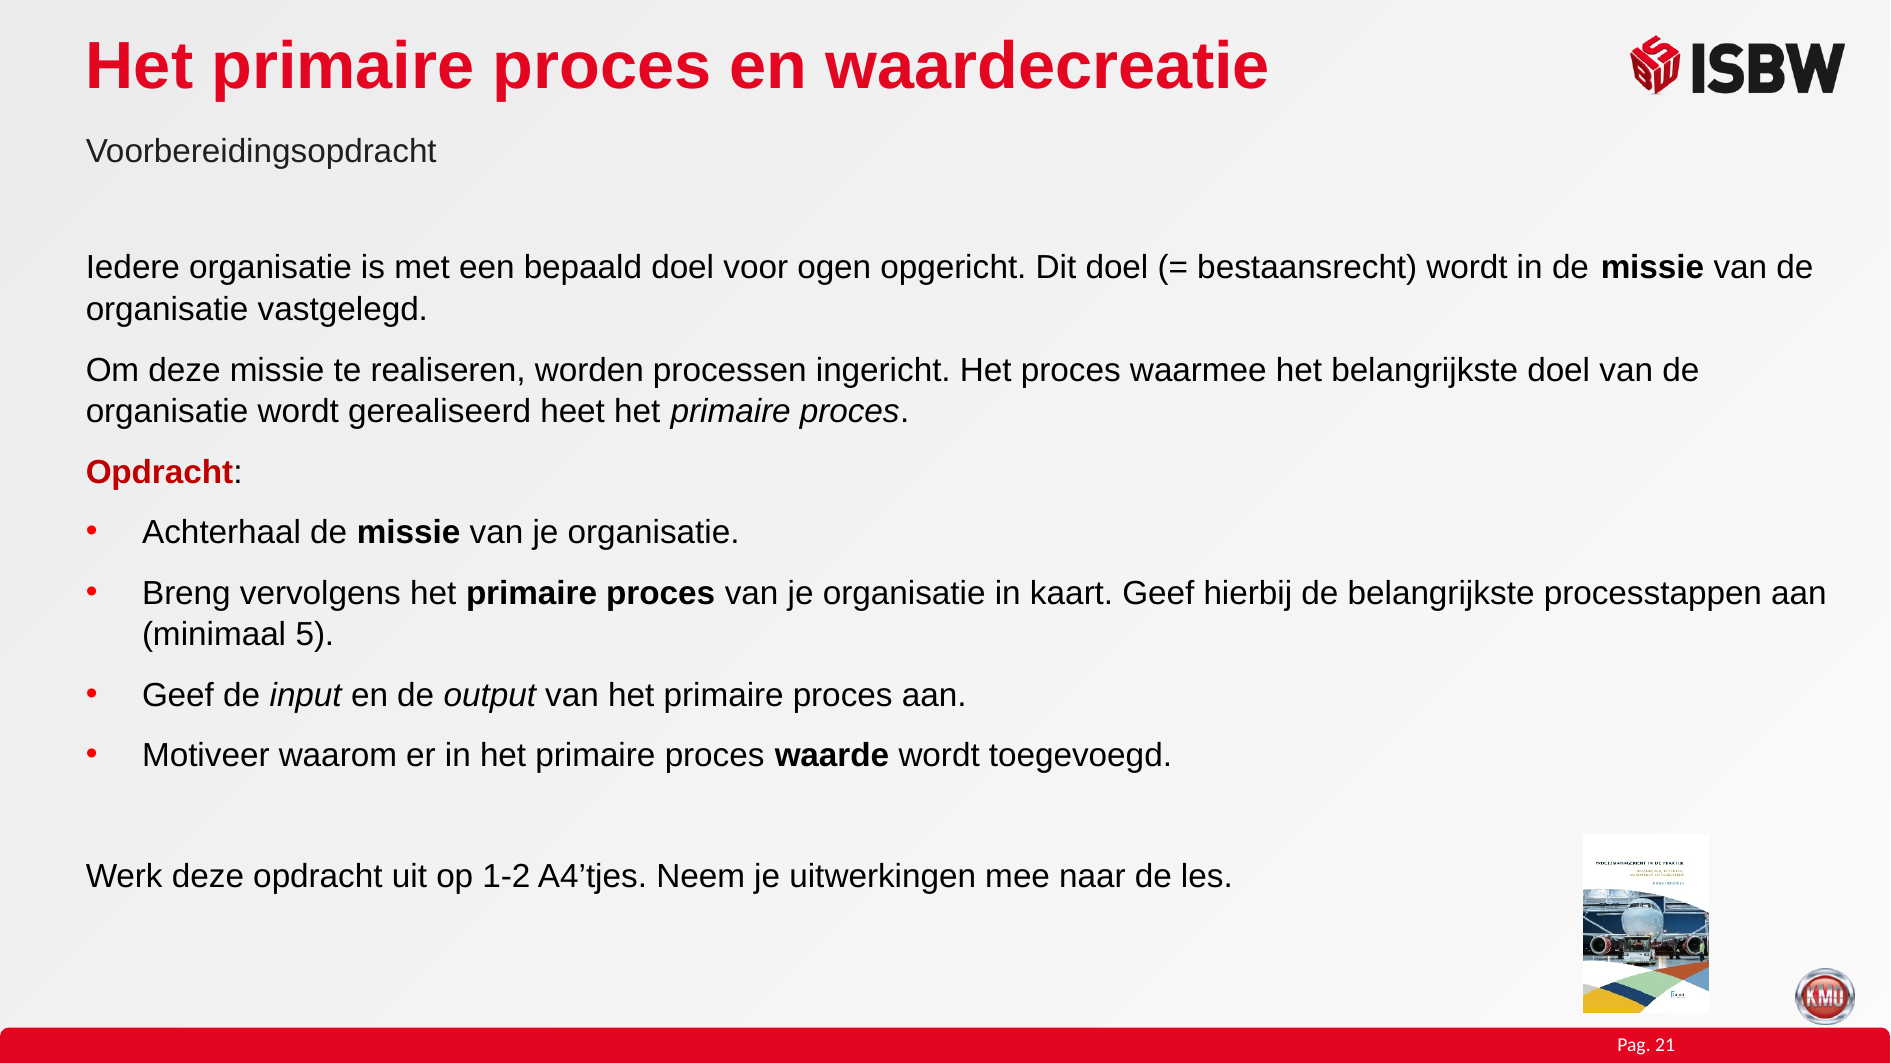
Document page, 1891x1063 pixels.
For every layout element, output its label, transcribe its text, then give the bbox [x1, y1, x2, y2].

picture [1795, 968, 1855, 1025]
picture [1630, 35, 1845, 95]
picture [1583, 834, 1710, 1013]
title Het primaire proces en waardecreatie Voorbereidingsopdracht [70, 23, 1583, 178]
text_box Pag. 21 [1602, 1024, 1691, 1063]
list Iedere organisatie is met een bepaald doel voor ogen opgericht. Dit doel (= bestaansrecht) wordt in de missie van de organisatie vastgelegd. Om deze missie te realiseren, worden processen ingericht. Het proces waarmee het belangrijkste doel van de organisatie wordt gerealiseerd heet het primaire proces. Opdracht: Achterhaal de missie van je organisatie. Breng vervolgens het primaire proces van je organisatie in kaart. Geef hierbij de belangrijkste processtappen aan (minimaal 5). Geef de input en de output van het primaire proces aan. Motiveer waarom er in het primaire proces waarde wordt toegevoegd. Werk deze opdracht uit op 1-2 A4’tjes. Neem je uitwerkingen mee naar de les. [70, 236, 1845, 993]
